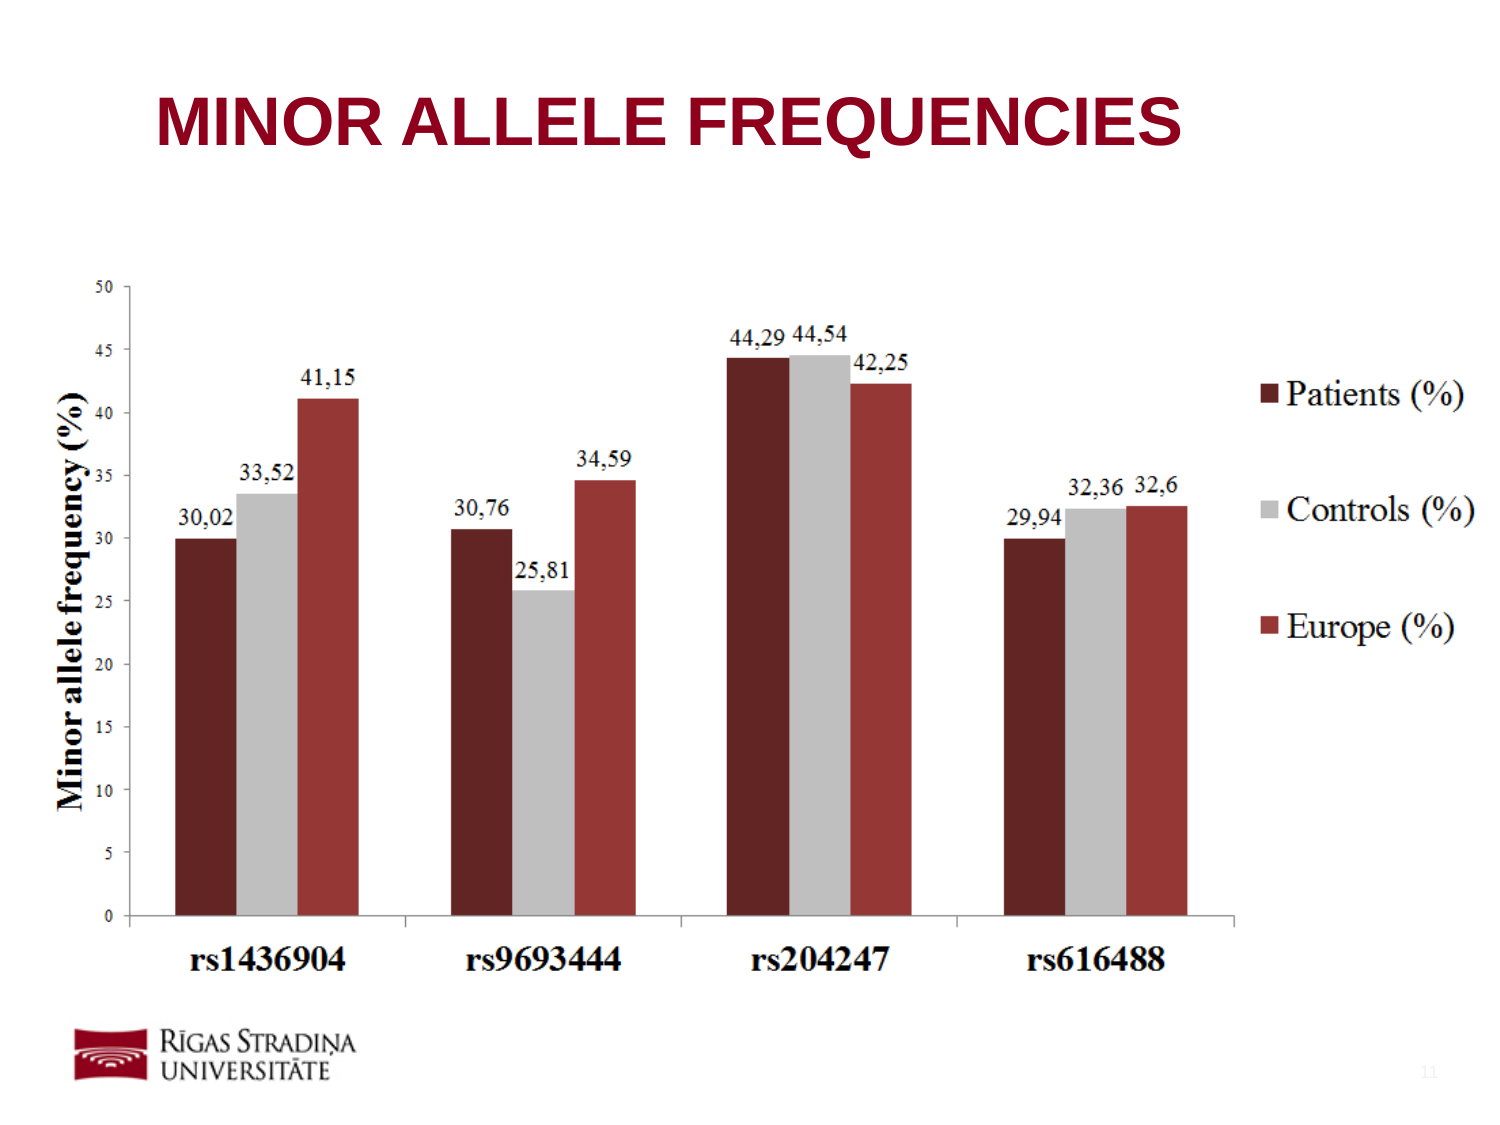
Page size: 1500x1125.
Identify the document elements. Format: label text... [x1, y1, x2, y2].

picture [53, 1007, 374, 1102]
picture [25, 266, 1500, 991]
title MINOR ALLELE FREQUENCIES [140, 35, 1418, 211]
